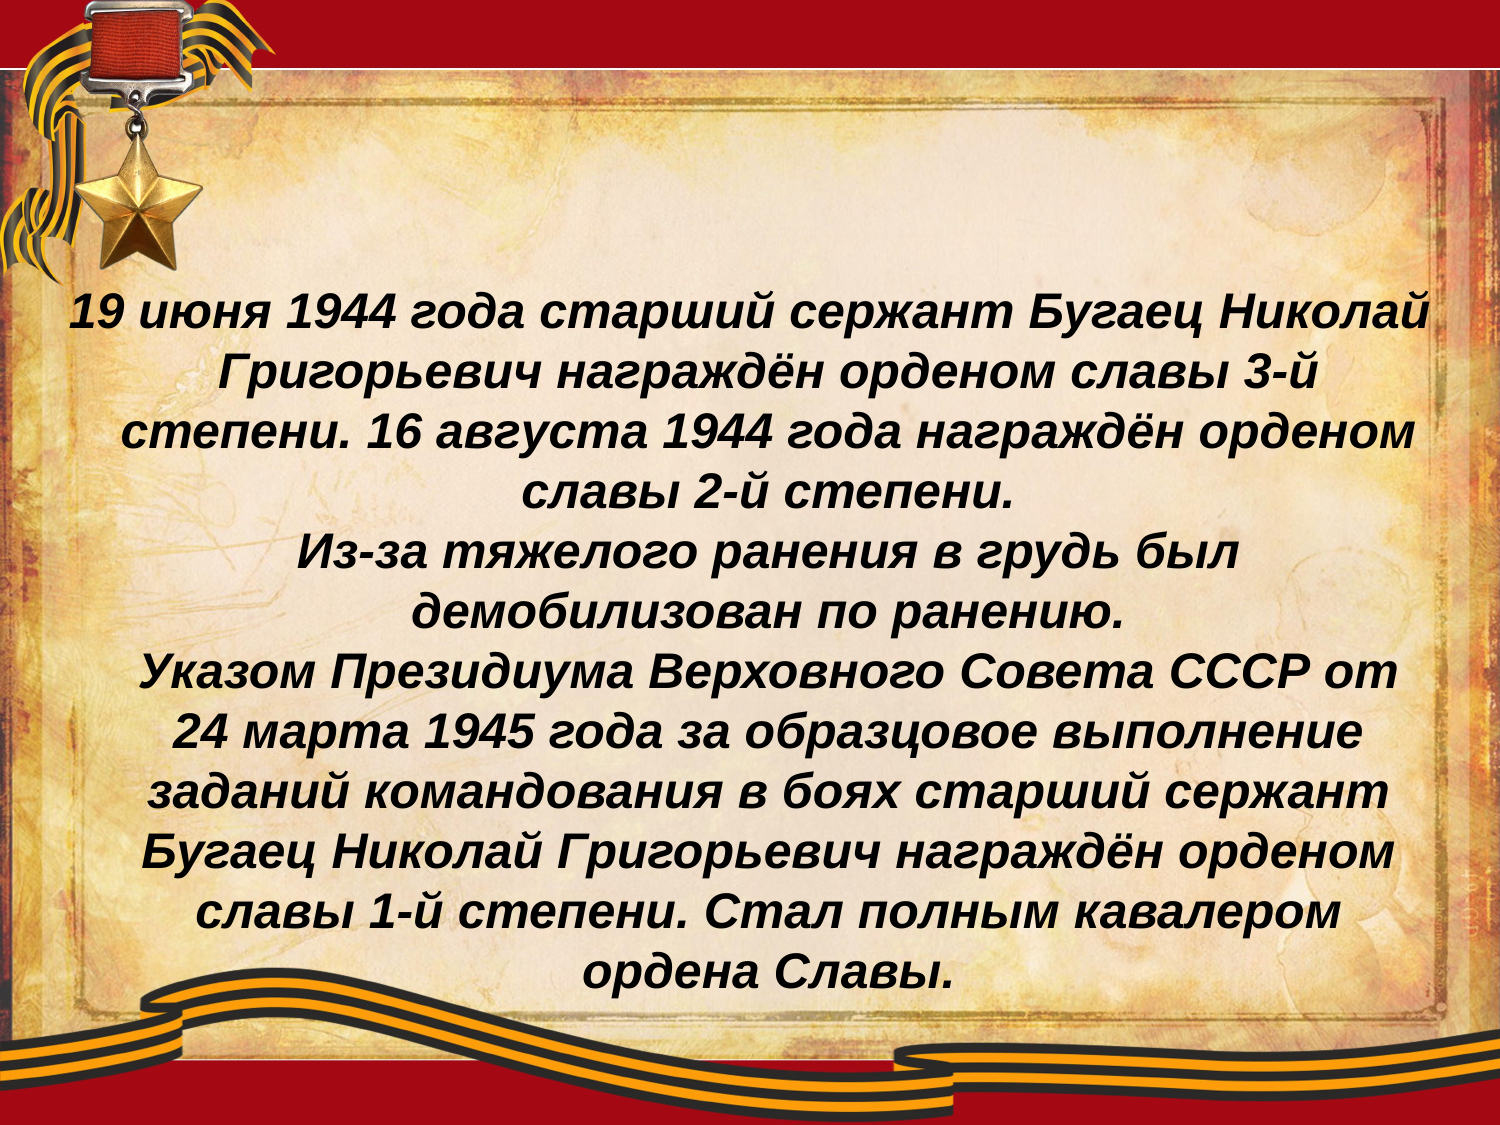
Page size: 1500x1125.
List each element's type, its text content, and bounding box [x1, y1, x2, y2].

picture [0, 0, 1500, 1125]
list 19 июня 1944 года старший сержант Бугаец Николай Григорьевич награждён орденом славы 3-й степени. 16 августа 1944 года награждён орденом славы 2-й степени. Из-за тяжелого ранения в грудь был демобилизован по ранению. Указом Президиума Верховного Совета СССР от 24 марта 1945 года за образцовое выполнение заданий командования в боях старший сержант Бугаец Николай Григорьевич награждён орденом славы 1-й степени. Стал полным кавалером ордена Славы. [53, 196, 1447, 1067]
